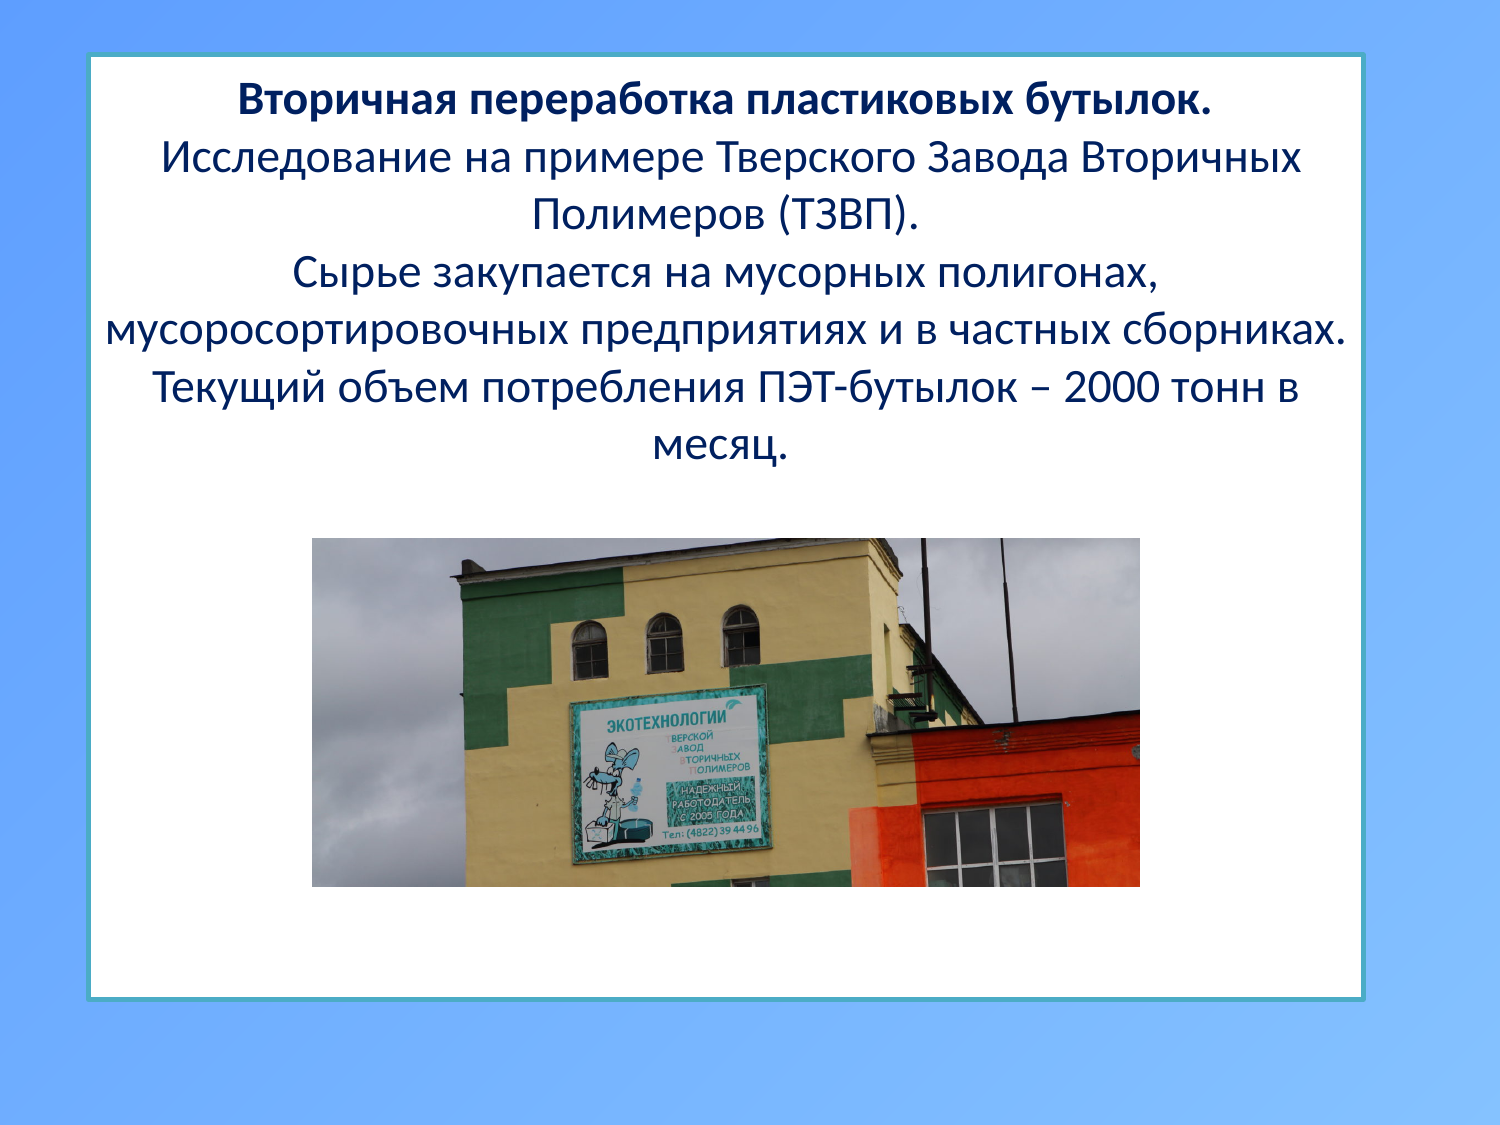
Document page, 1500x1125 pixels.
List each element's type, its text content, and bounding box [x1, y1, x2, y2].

title Вторичная переработка пластиковых бутылок. Исследование на примере Тверского Завода Вторичных Полимеров (ТЗВП). Сырье закупается на мусорных полигонах, мусоросортировочных предприятиях и в частных сборниках. Текущий объем потребления ПЭТ-бутылок – 2000 тонн в месяц. [86, 52, 1366, 1002]
picture [312, 538, 1141, 887]
